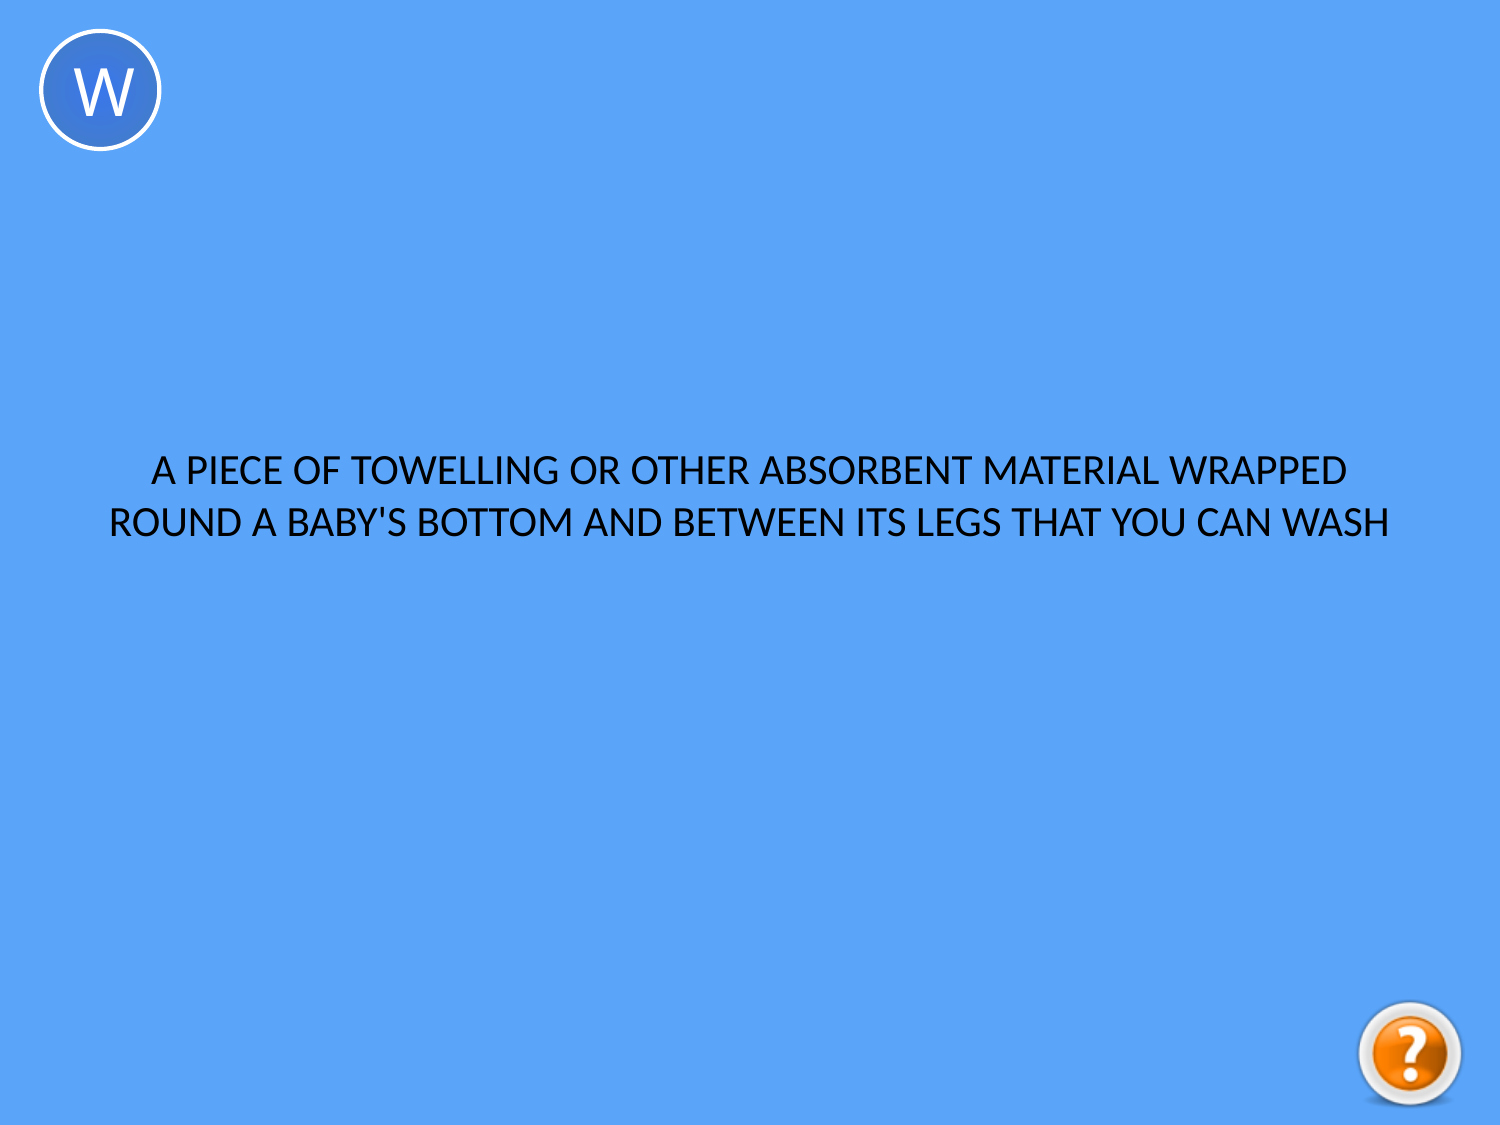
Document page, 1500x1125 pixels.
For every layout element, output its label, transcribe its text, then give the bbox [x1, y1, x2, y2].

title A PIECE OF TOWELLING OR OTHER ABSORBENT MATERIAL WRAPPED ROUND A BABY'S BOTTOM AND BETWEEN ITS LEGS THAT YOU CAN WASH [75, 373, 1425, 561]
picture [1352, 999, 1466, 1113]
text_box W [39, 28, 162, 152]
